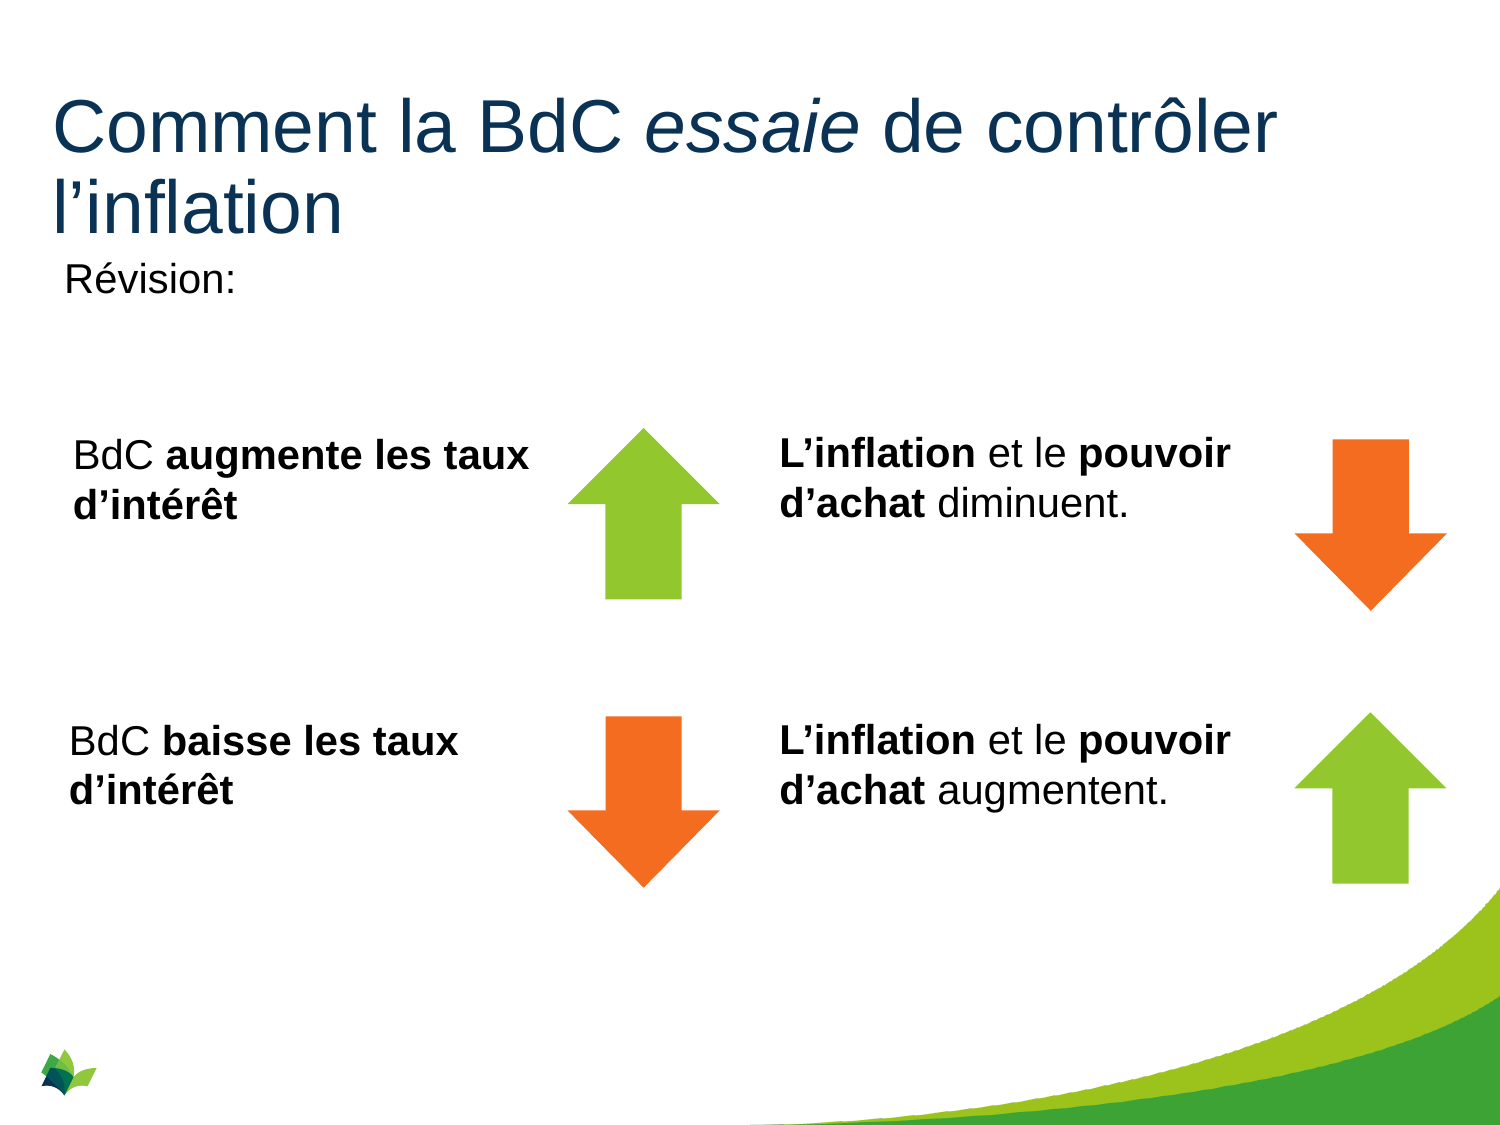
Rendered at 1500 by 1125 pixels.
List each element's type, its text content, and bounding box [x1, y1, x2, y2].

picture [0, 299, 1500, 1125]
list [29, 365, 1447, 1050]
text_box Révision: [52, 278, 1442, 988]
text_box BdC baisse les taux d’intérêt [54, 705, 658, 821]
title Comment la BdC essaie de contrôler l’inflation [41, 59, 1459, 278]
text_box [1330, 735, 1449, 886]
text_box [575, 714, 722, 890]
text_box L’inflation et le pouvoir d’achat augmentent. [764, 705, 1397, 821]
text_box L’inflation et le pouvoir d’achat diminuent. [764, 417, 1397, 533]
text_box [603, 425, 722, 602]
text_box [1292, 437, 1449, 613]
text_box BdC augmente les taux d’intérêt [58, 420, 610, 536]
